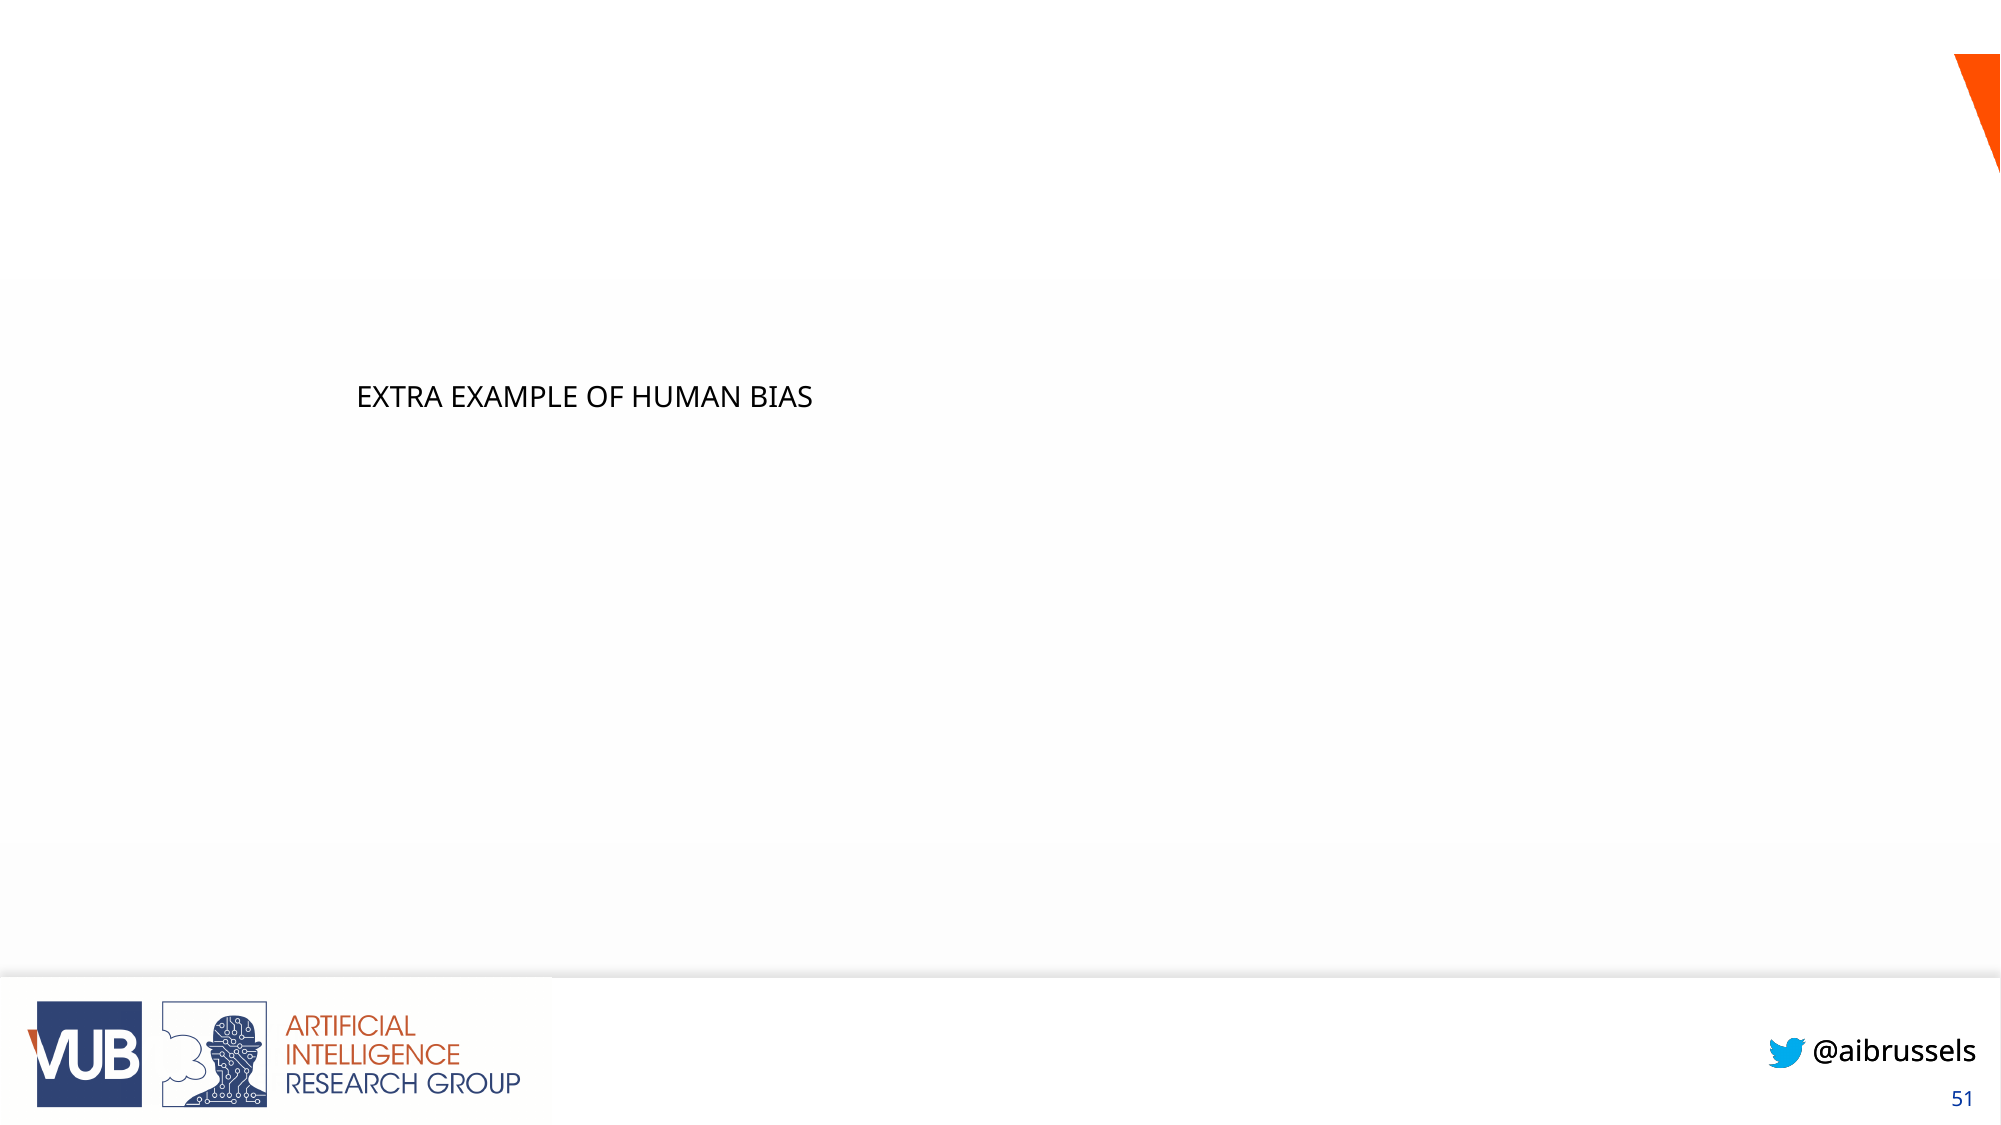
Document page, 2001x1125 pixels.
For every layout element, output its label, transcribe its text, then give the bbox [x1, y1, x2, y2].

slide_number ‹#› [1892, 1085, 2000, 1113]
picture [0, 977, 2000, 1125]
picture [1954, 54, 2000, 173]
text_box EXTRA EXAMPLE OF HUMAN BIAS [341, 363, 1092, 544]
